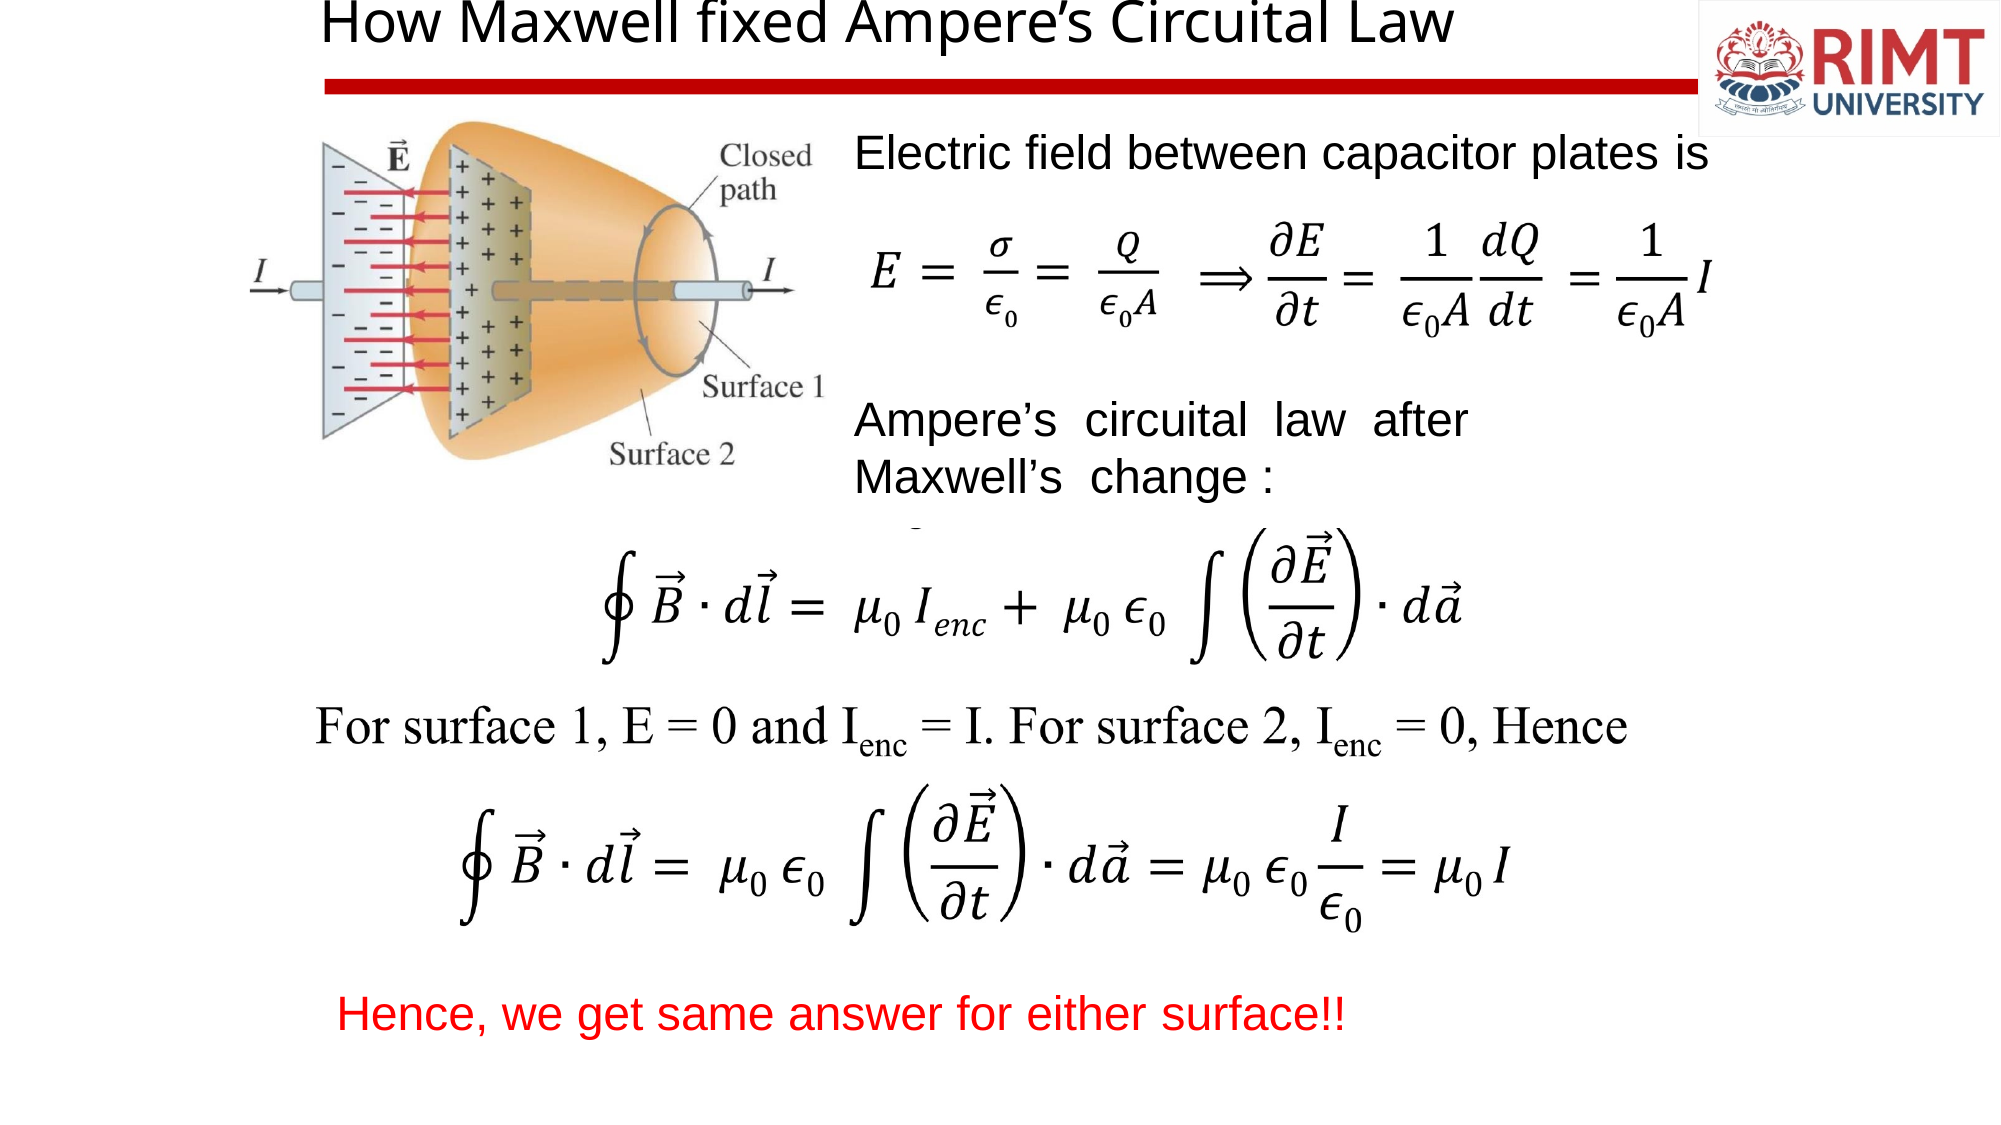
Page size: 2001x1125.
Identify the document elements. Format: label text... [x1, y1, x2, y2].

text_box [315, 705, 1627, 757]
picture [1698, 0, 2000, 137]
text_box [870, 221, 1713, 338]
text_box [459, 783, 1511, 933]
text_box [601, 528, 1462, 665]
text_box Ampere’s circuital law after Maxwell’s change : [851, 386, 1704, 504]
text_box Hence, we get same answer for either surface!! [334, 980, 1351, 1040]
title How Maxwell fixed Ampere’s Circuital Law [317, 0, 1698, 113]
text_box Electric field between capacitor plates is [851, 119, 1713, 179]
text_box [249, 116, 827, 469]
